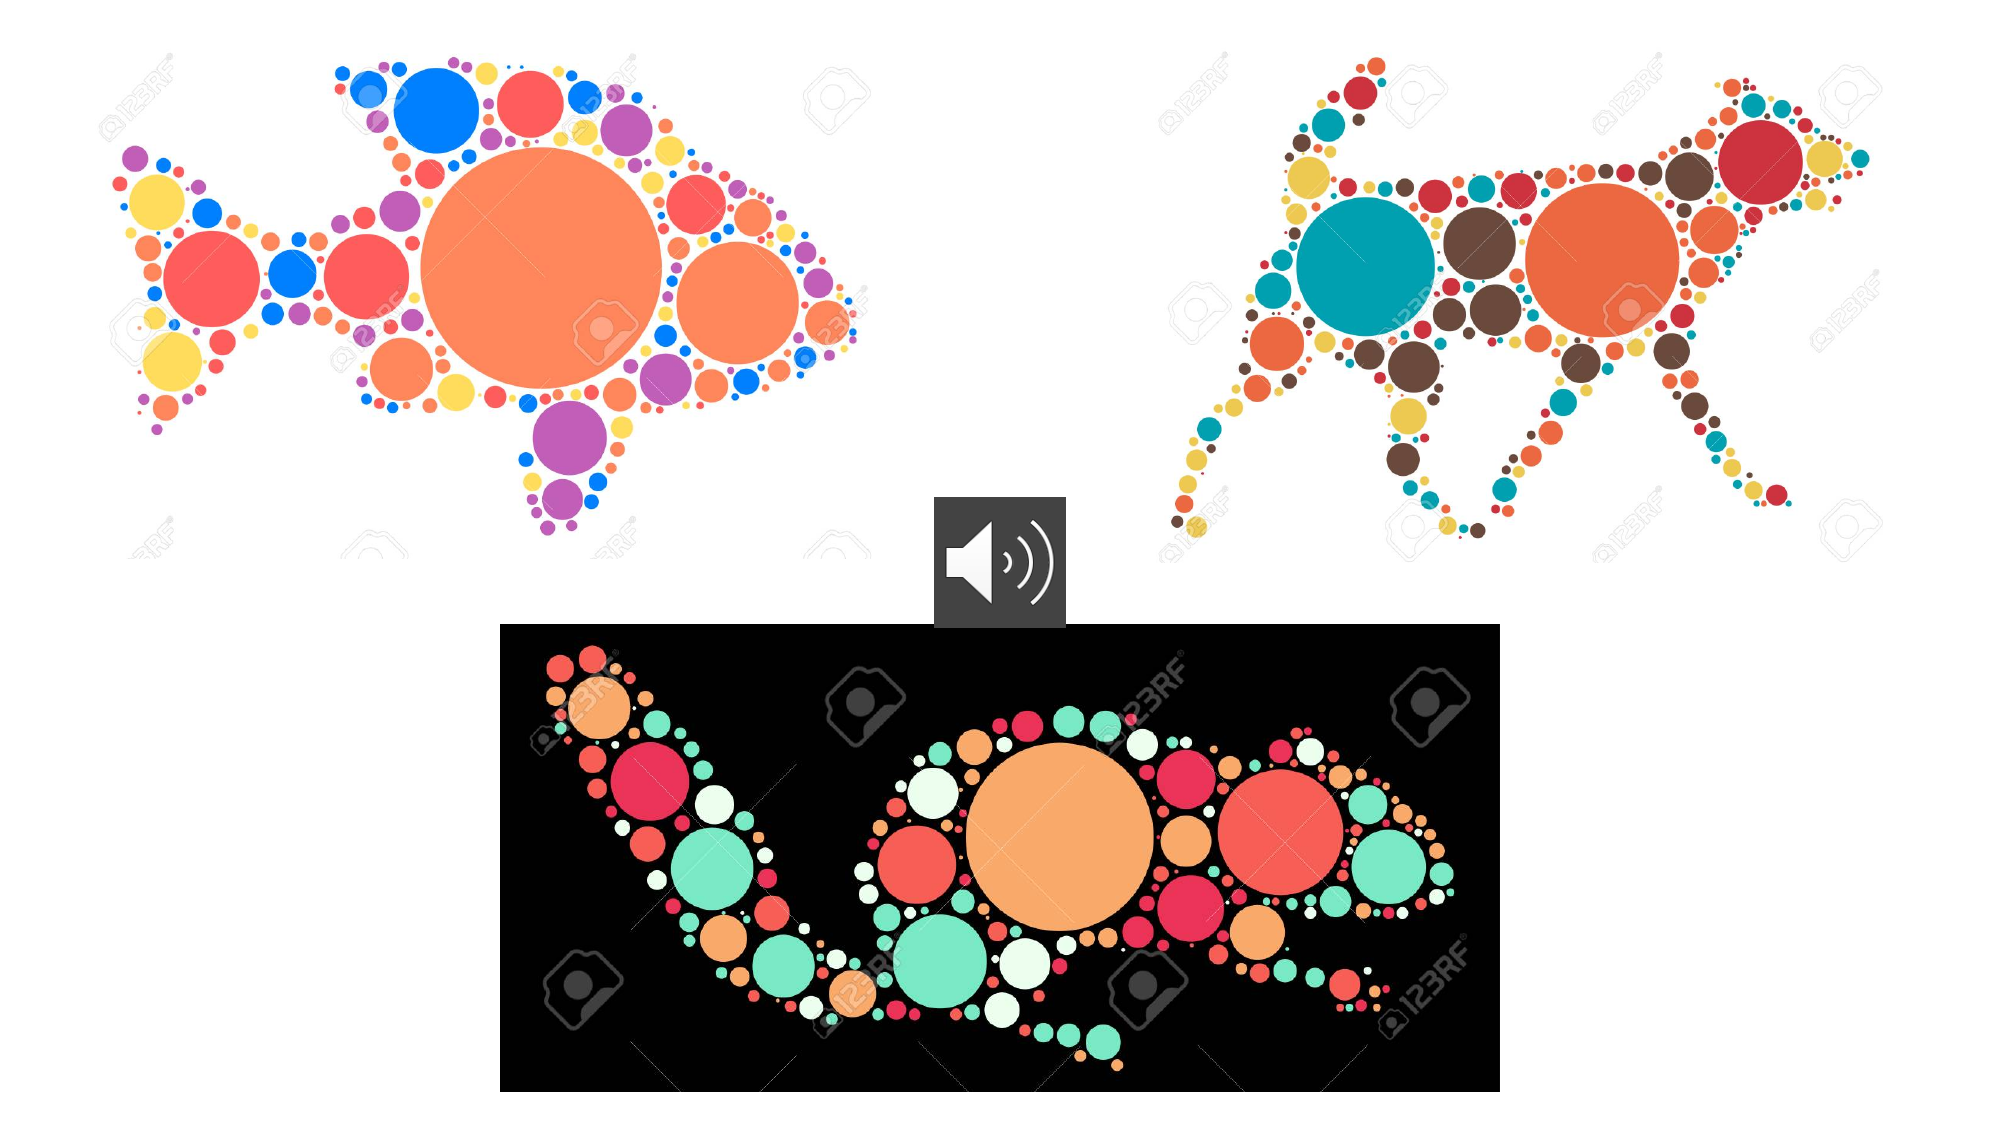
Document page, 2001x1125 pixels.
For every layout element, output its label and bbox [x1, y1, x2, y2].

picture [499, 495, 1500, 1092]
picture [1136, 33, 1904, 563]
picture [75, 33, 894, 559]
